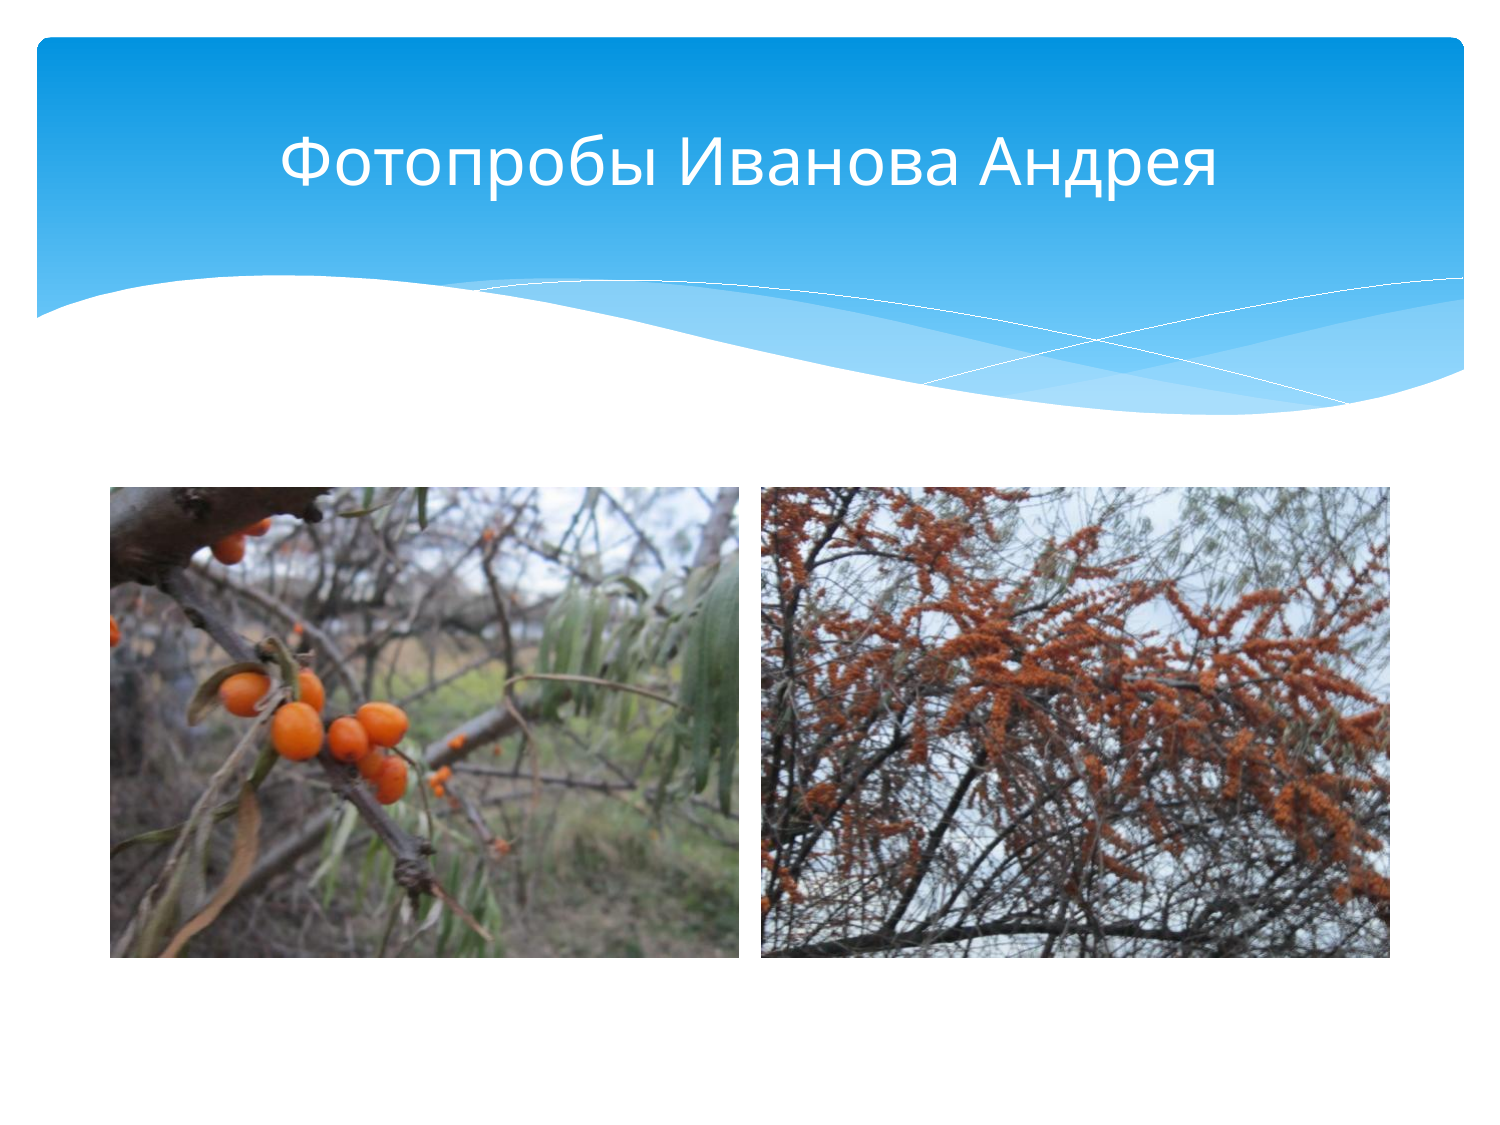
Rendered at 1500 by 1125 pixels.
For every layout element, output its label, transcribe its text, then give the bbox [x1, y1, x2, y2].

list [761, 486, 1390, 958]
title Фотопробы Иванова Андрея [75, 55, 1425, 261]
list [110, 486, 739, 958]
